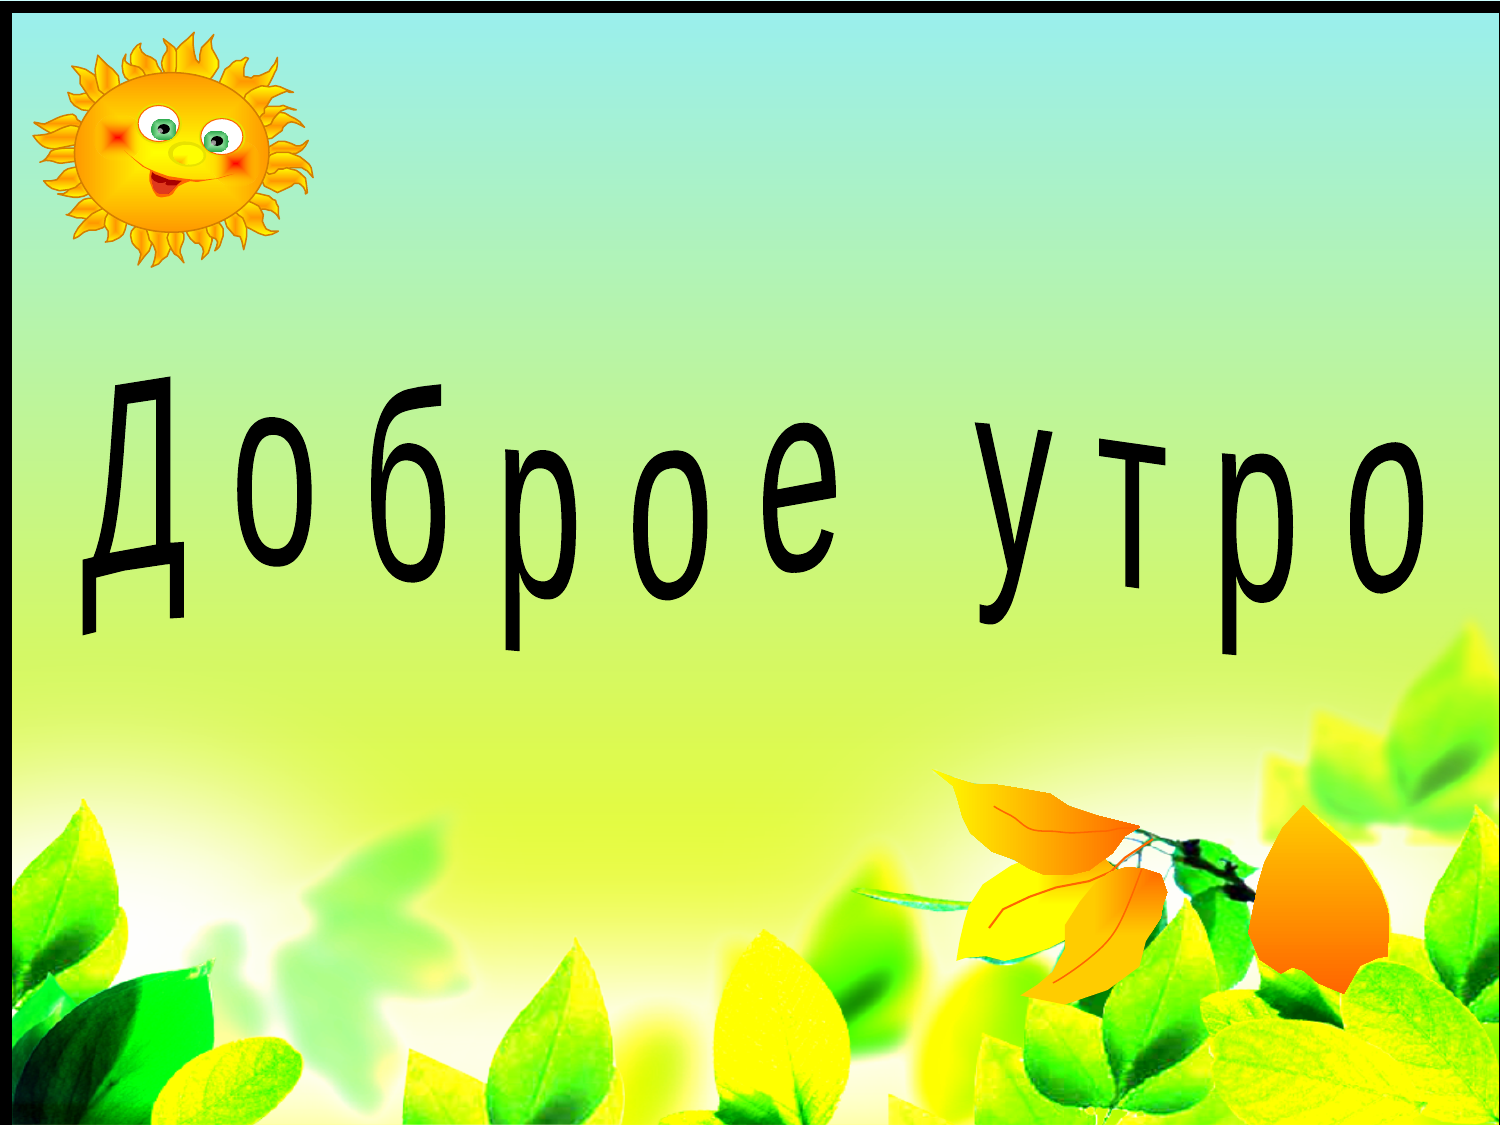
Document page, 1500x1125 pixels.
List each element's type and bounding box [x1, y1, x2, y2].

text_box [31, 31, 314, 268]
text_box [5, 7, 1500, 599]
text_box [0, 599, 1500, 1125]
